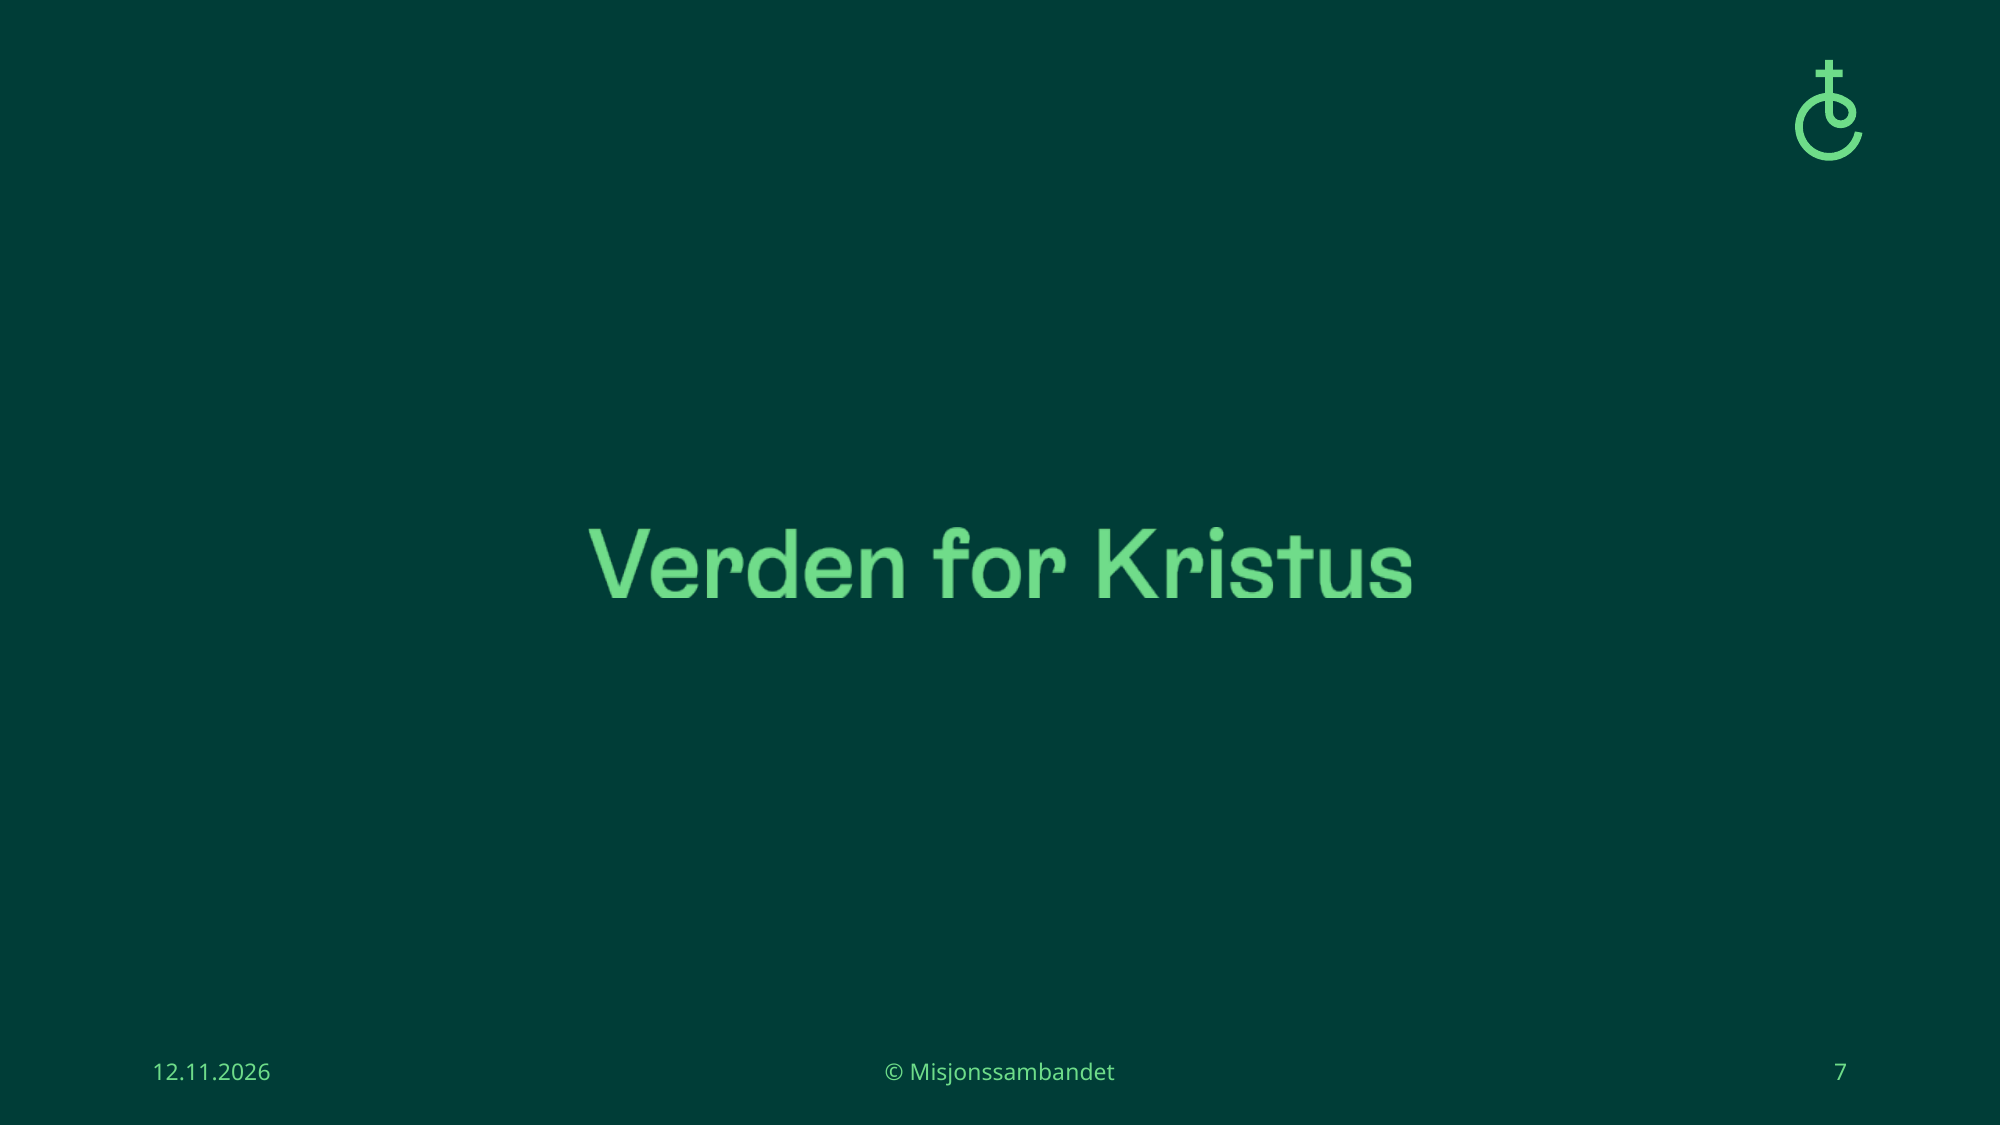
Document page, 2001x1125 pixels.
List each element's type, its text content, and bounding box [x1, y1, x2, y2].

footer © Misjonssambandet [357, 1042, 1643, 1103]
slide_number 7 [1643, 1042, 1863, 1103]
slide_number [137, 1042, 357, 1103]
